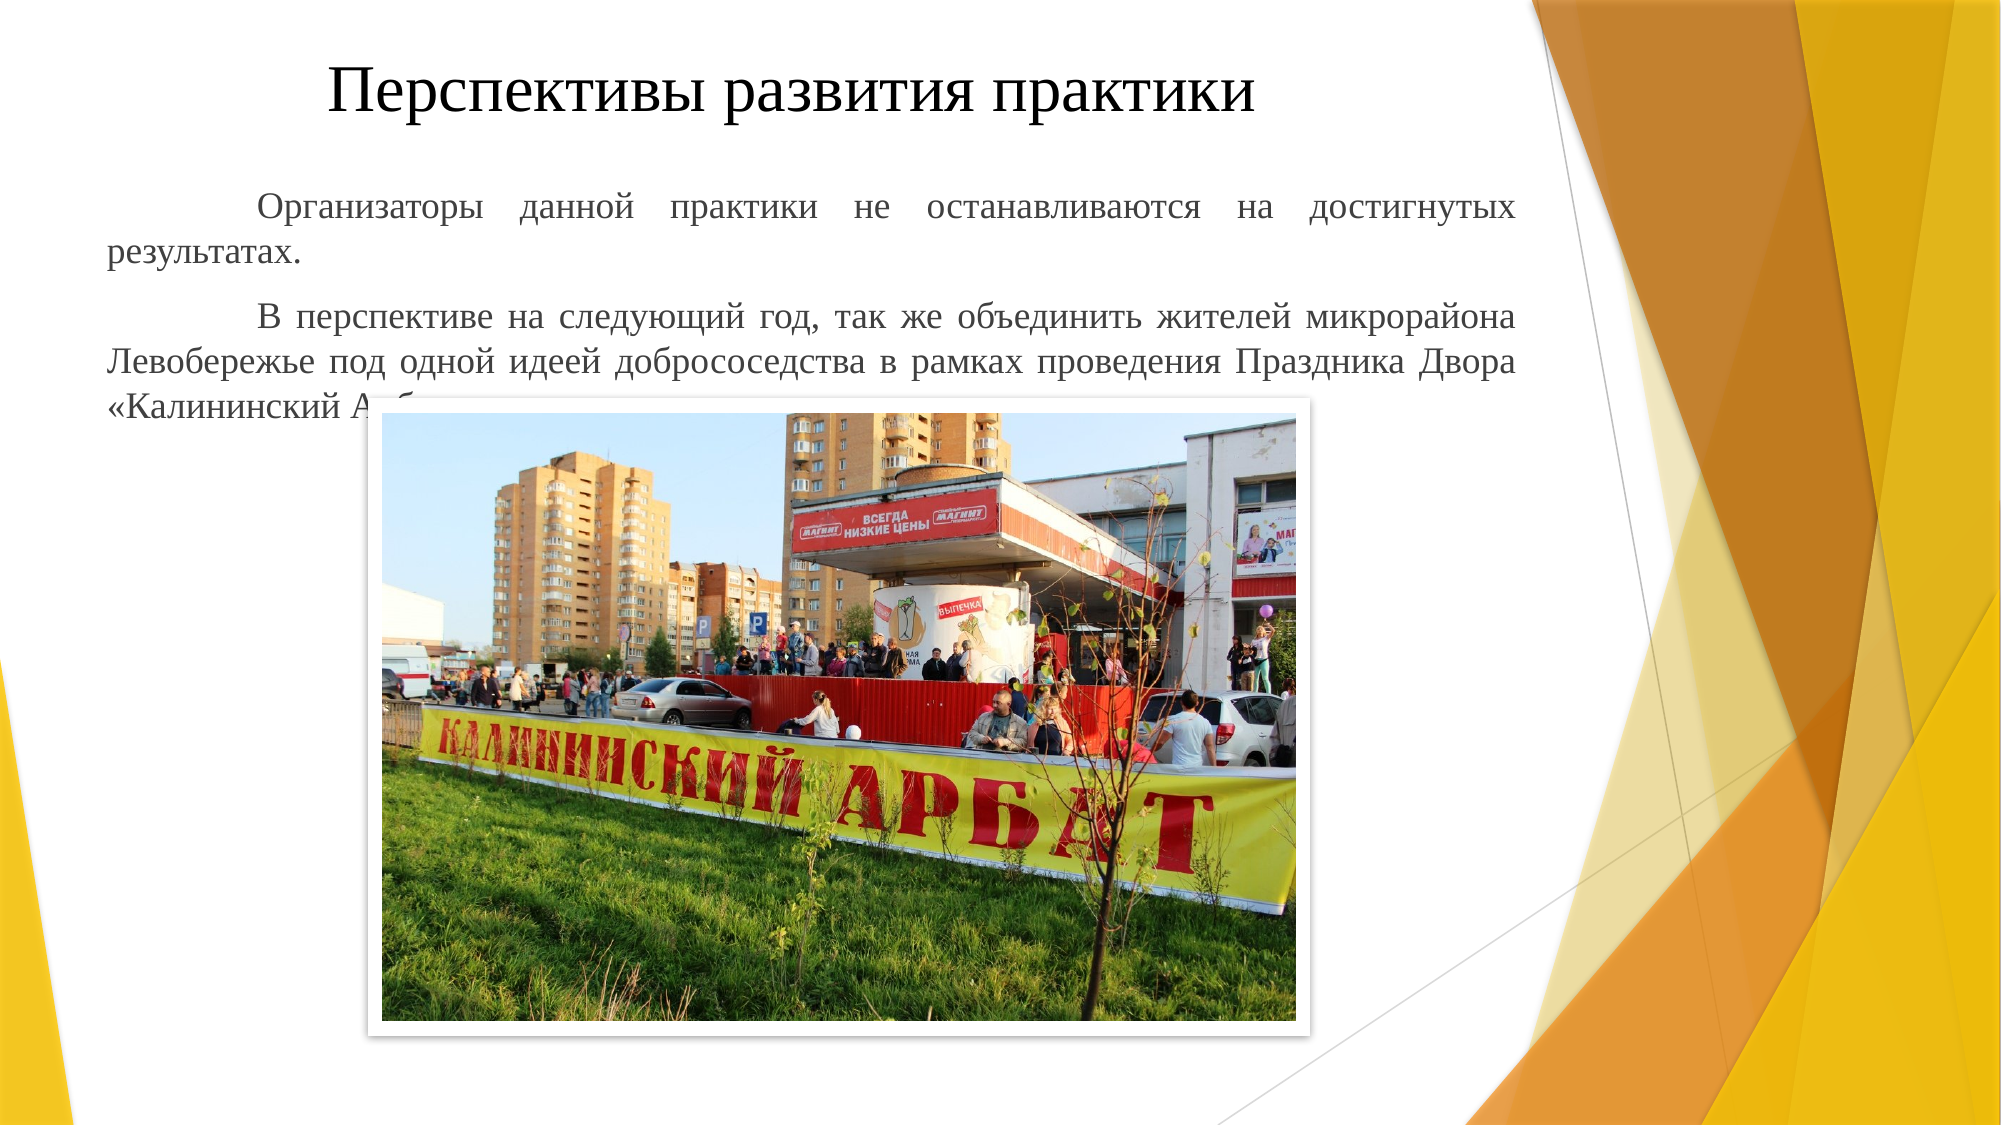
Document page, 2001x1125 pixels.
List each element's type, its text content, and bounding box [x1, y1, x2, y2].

list Организаторы данной практики не останавливаются на достигнутых результатах. В перспективе на следующий год, так же объединить жителей микрорайона Левобережье под одной идеей добрососедства в рамках проведения Праздника Двора «Калининский Арбат». [91, 173, 1533, 810]
title Перспективы развития практики [238, 36, 1346, 134]
picture [381, 411, 1297, 1022]
